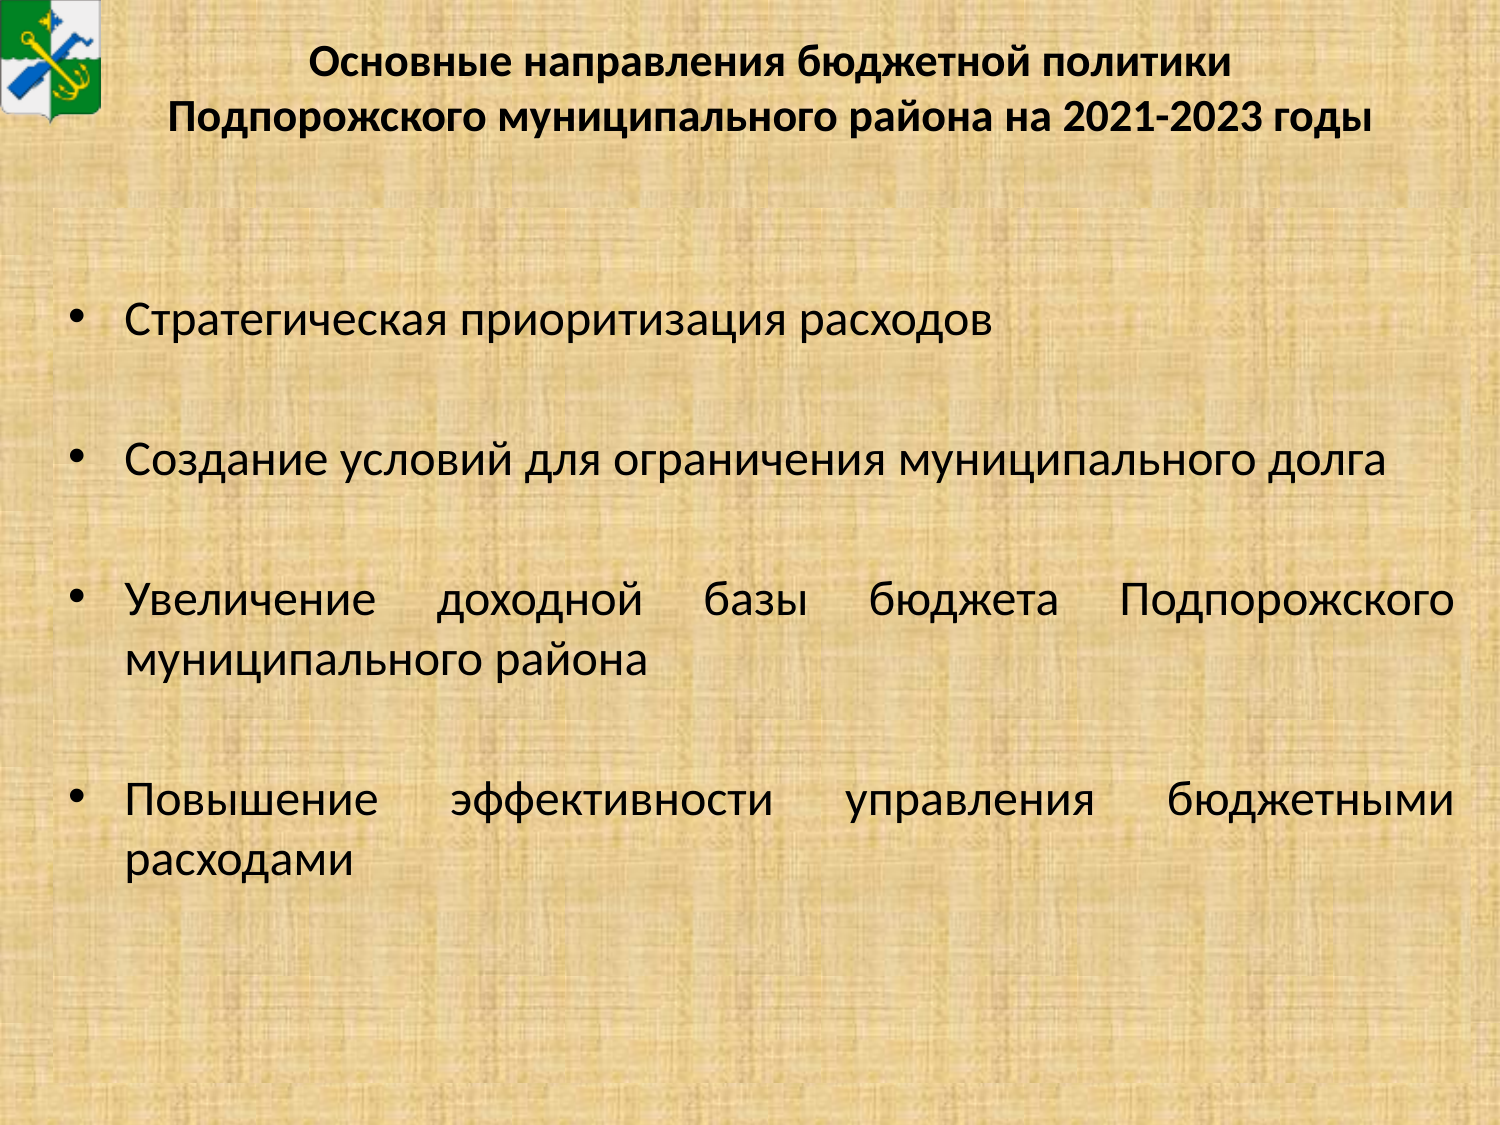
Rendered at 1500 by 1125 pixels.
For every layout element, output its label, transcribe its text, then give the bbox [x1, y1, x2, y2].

list Стратегическая приоритизация расходов Создание условий для ограничения муниципального долга Увеличение доходной базы бюджета Подпорожского муниципального района Повышение эффективности управления бюджетными расходами [53, 208, 1471, 1083]
title Основные направления бюджетной политики Подпорожского муниципального района на 2021-2023 годы [123, 2, 1418, 170]
picture [0, 0, 1500, 1125]
